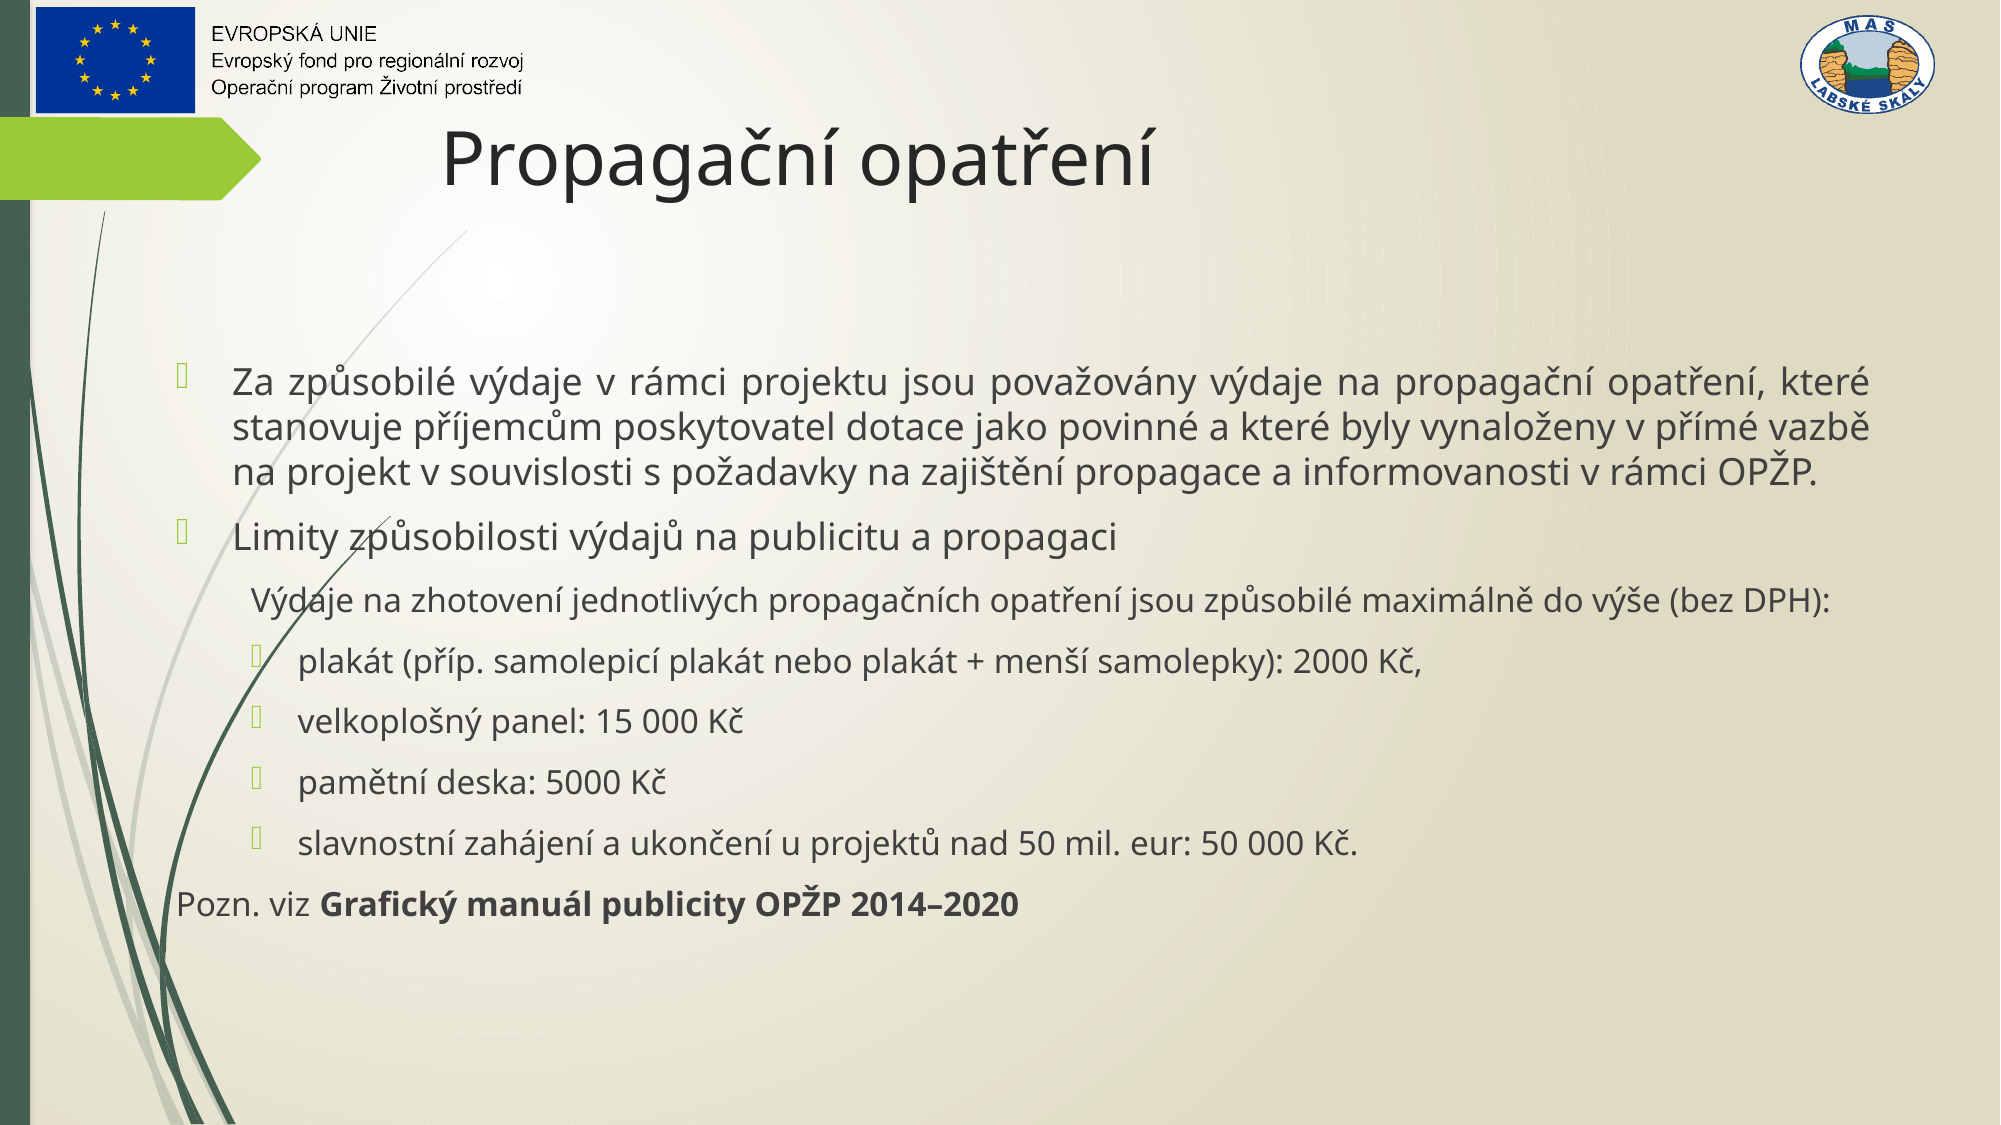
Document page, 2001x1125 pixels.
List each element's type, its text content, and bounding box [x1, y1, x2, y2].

list Za způsobilé výdaje v rámci projektu jsou považovány výdaje na propagační opatření, které stanovuje příjemcům poskytovatel dotace jako povinné a které byly vynaloženy v přímé vazbě na projekt v souvislosti s požadavky na zajištění propagace a informovanosti v rámci OPŽP. Limity způsobilosti výdajů na publicitu a propagaci Výdaje na zhotovení jednotlivých propagačních opatření jsou způsobilé maximálně do výše (bez DPH): plakát (příp. samolepicí plakát nebo plakát + menší samolepky): 2000 Kč, velkoplošný panel: 15 000 Kč pamětní deska: 5000 Kč slavnostní zahájení a ukončení u projektů nad 50 mil. eur: 50 000 Kč. Pozn. viz Grafický manuál publicity OPŽP 2014–2020 [160, 350, 1888, 970]
picture [0, 0, 567, 149]
title Propagační opatření [425, 102, 1888, 313]
picture [1800, 15, 1935, 115]
